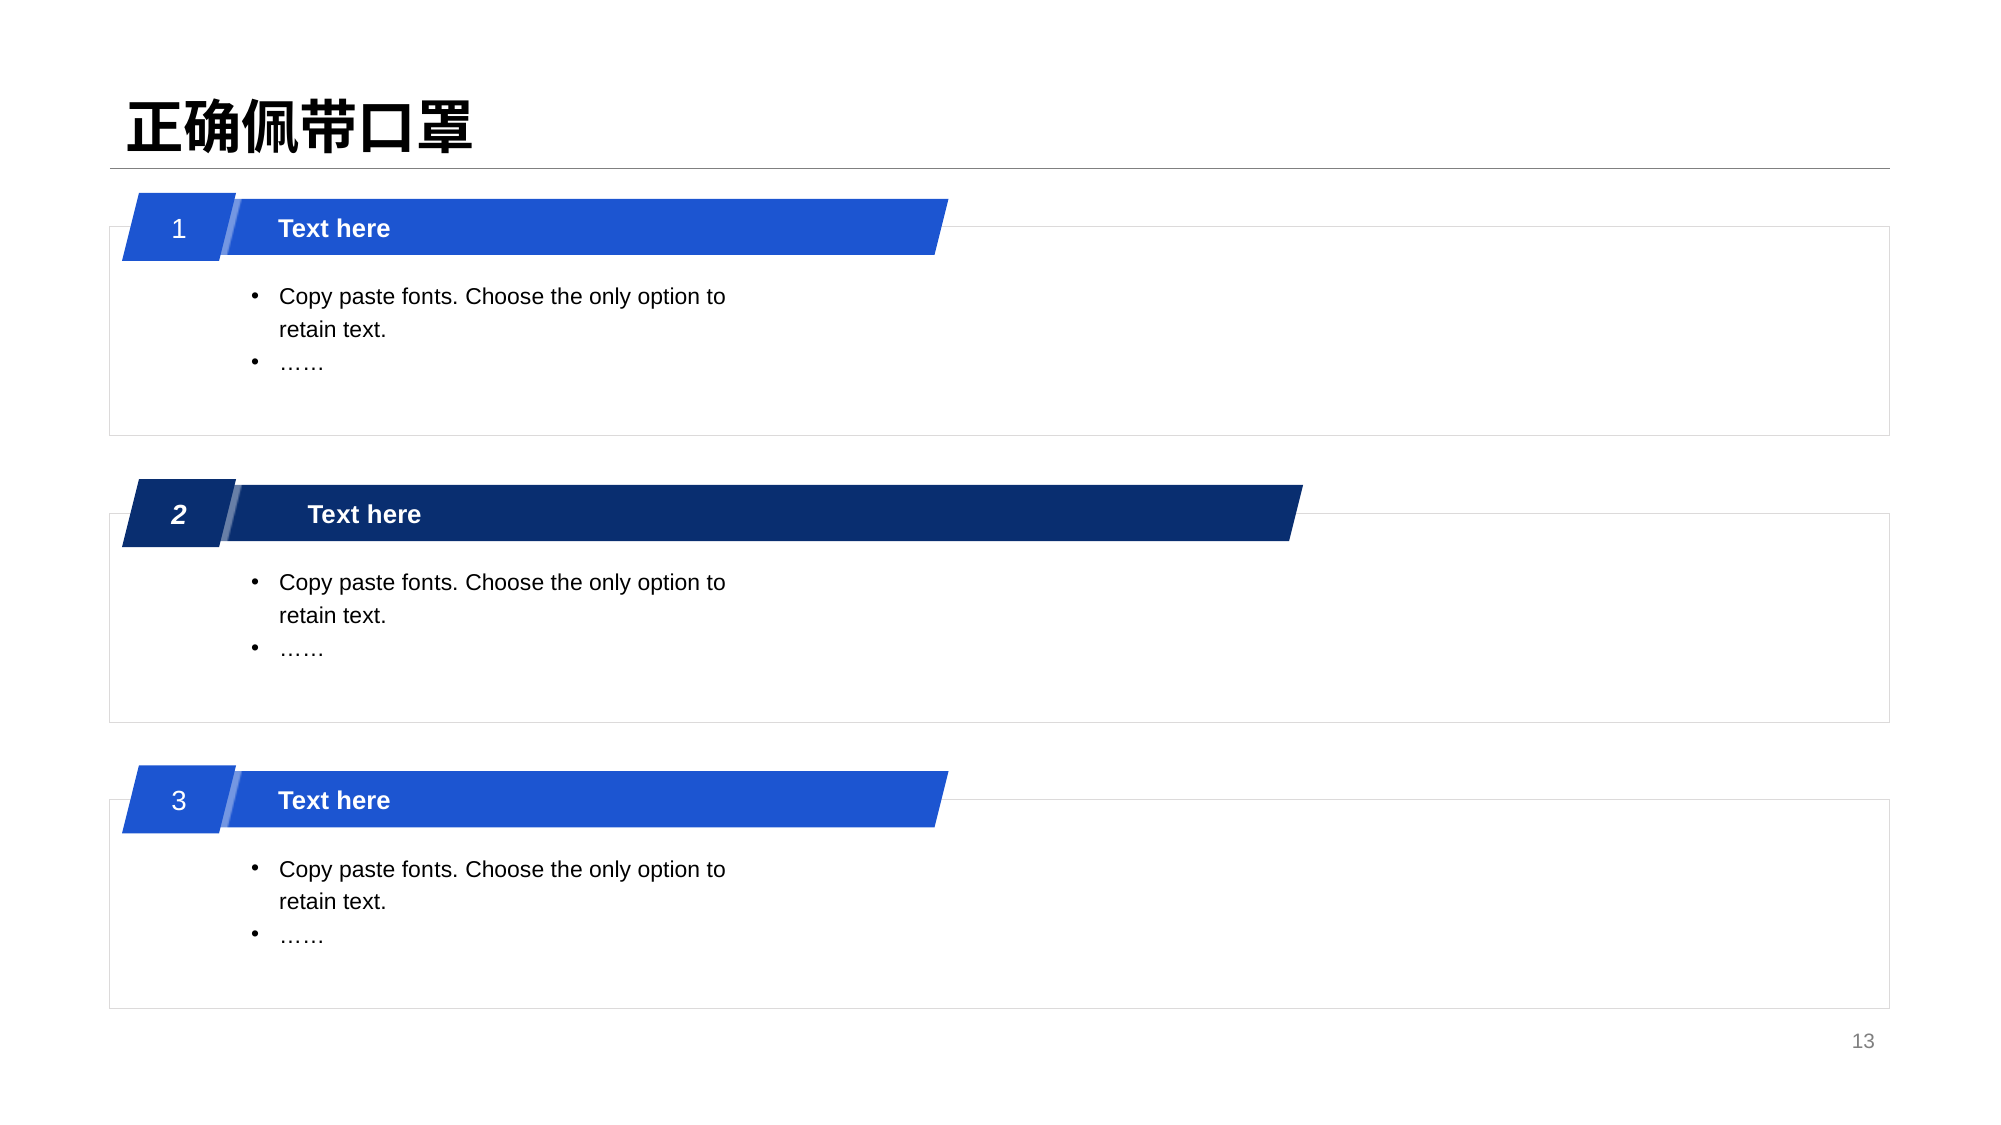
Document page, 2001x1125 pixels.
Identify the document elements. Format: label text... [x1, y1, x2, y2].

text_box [121, 765, 949, 834]
slide_number 13 [1412, 1023, 1890, 1058]
text_box [109, 513, 1890, 723]
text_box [121, 192, 949, 261]
text_box [109, 799, 1890, 1009]
text_box Copy paste fon ts. Choose the only option to retain text. …… [235, 554, 766, 723]
title 正确佩带口罩 [109, 0, 1890, 169]
text_box Copy paste fon ts. Choose the only option to retain text. …… [235, 841, 766, 1009]
text_box Copy paste fon ts. Choose the only option to retain text. …… [235, 268, 766, 436]
text_box [109, 226, 1890, 436]
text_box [121, 479, 1304, 548]
